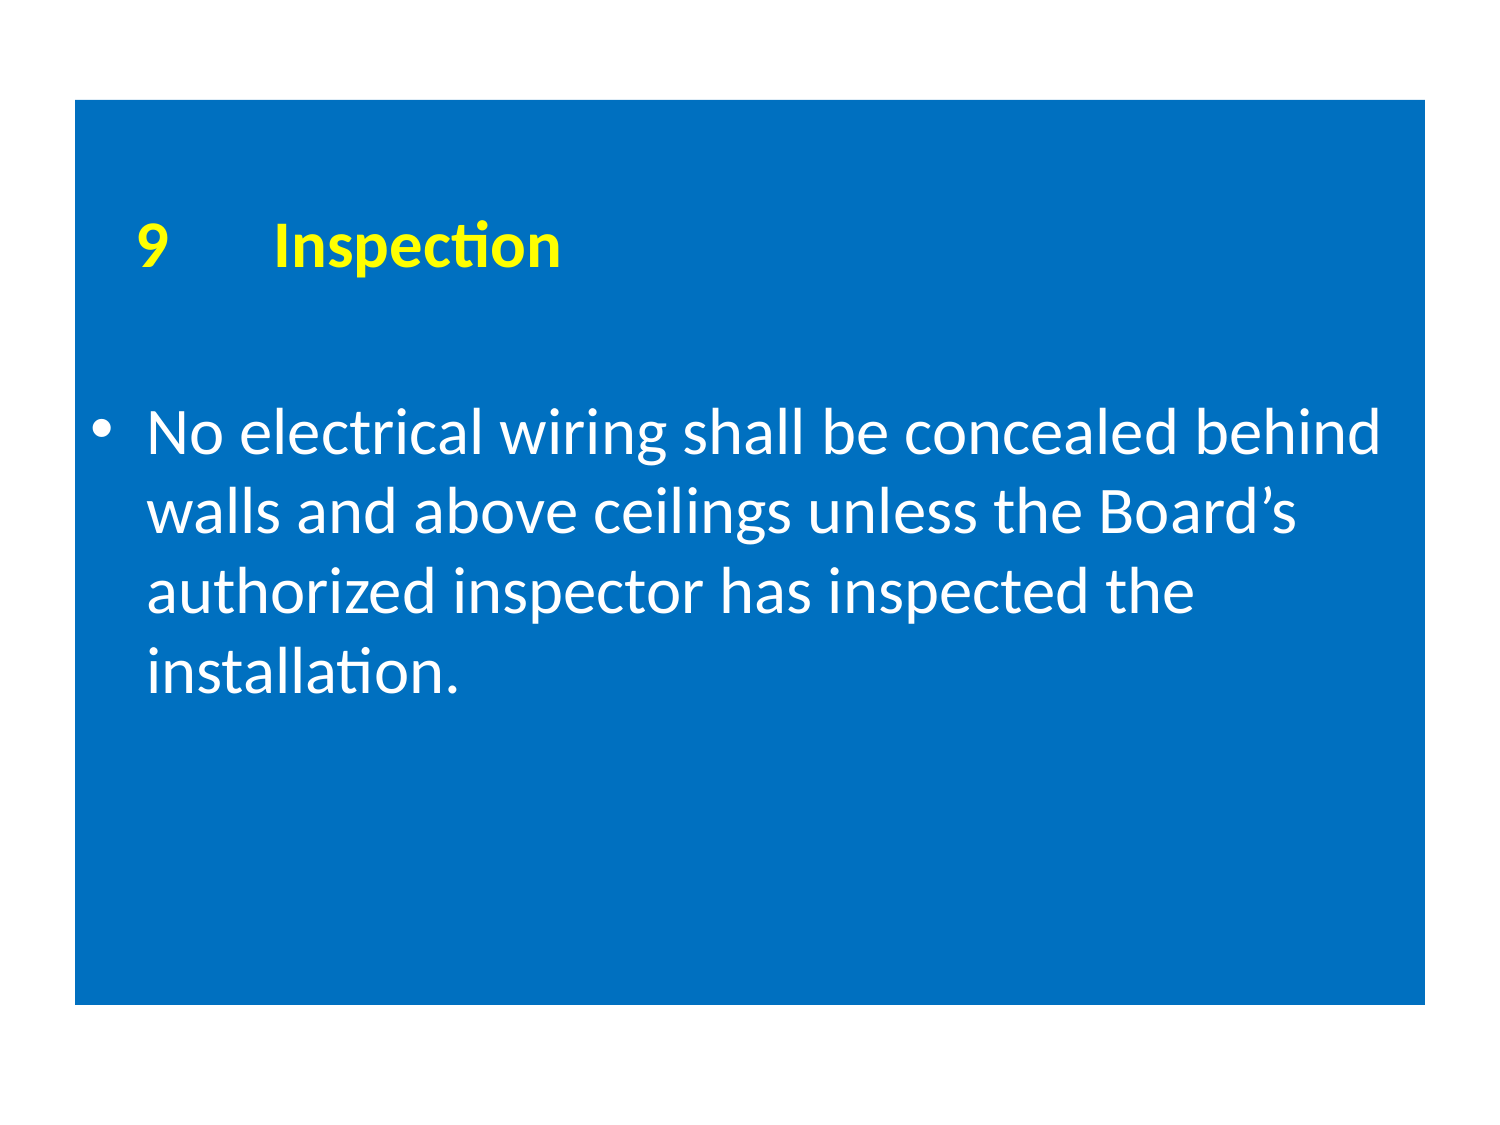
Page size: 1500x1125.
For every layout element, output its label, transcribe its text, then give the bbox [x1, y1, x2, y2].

list 9 Inspection No electrical wiring shall be concealed behind walls and above ceilings unless the Board’s authorized inspector has inspected the installation. [75, 99, 1425, 1005]
